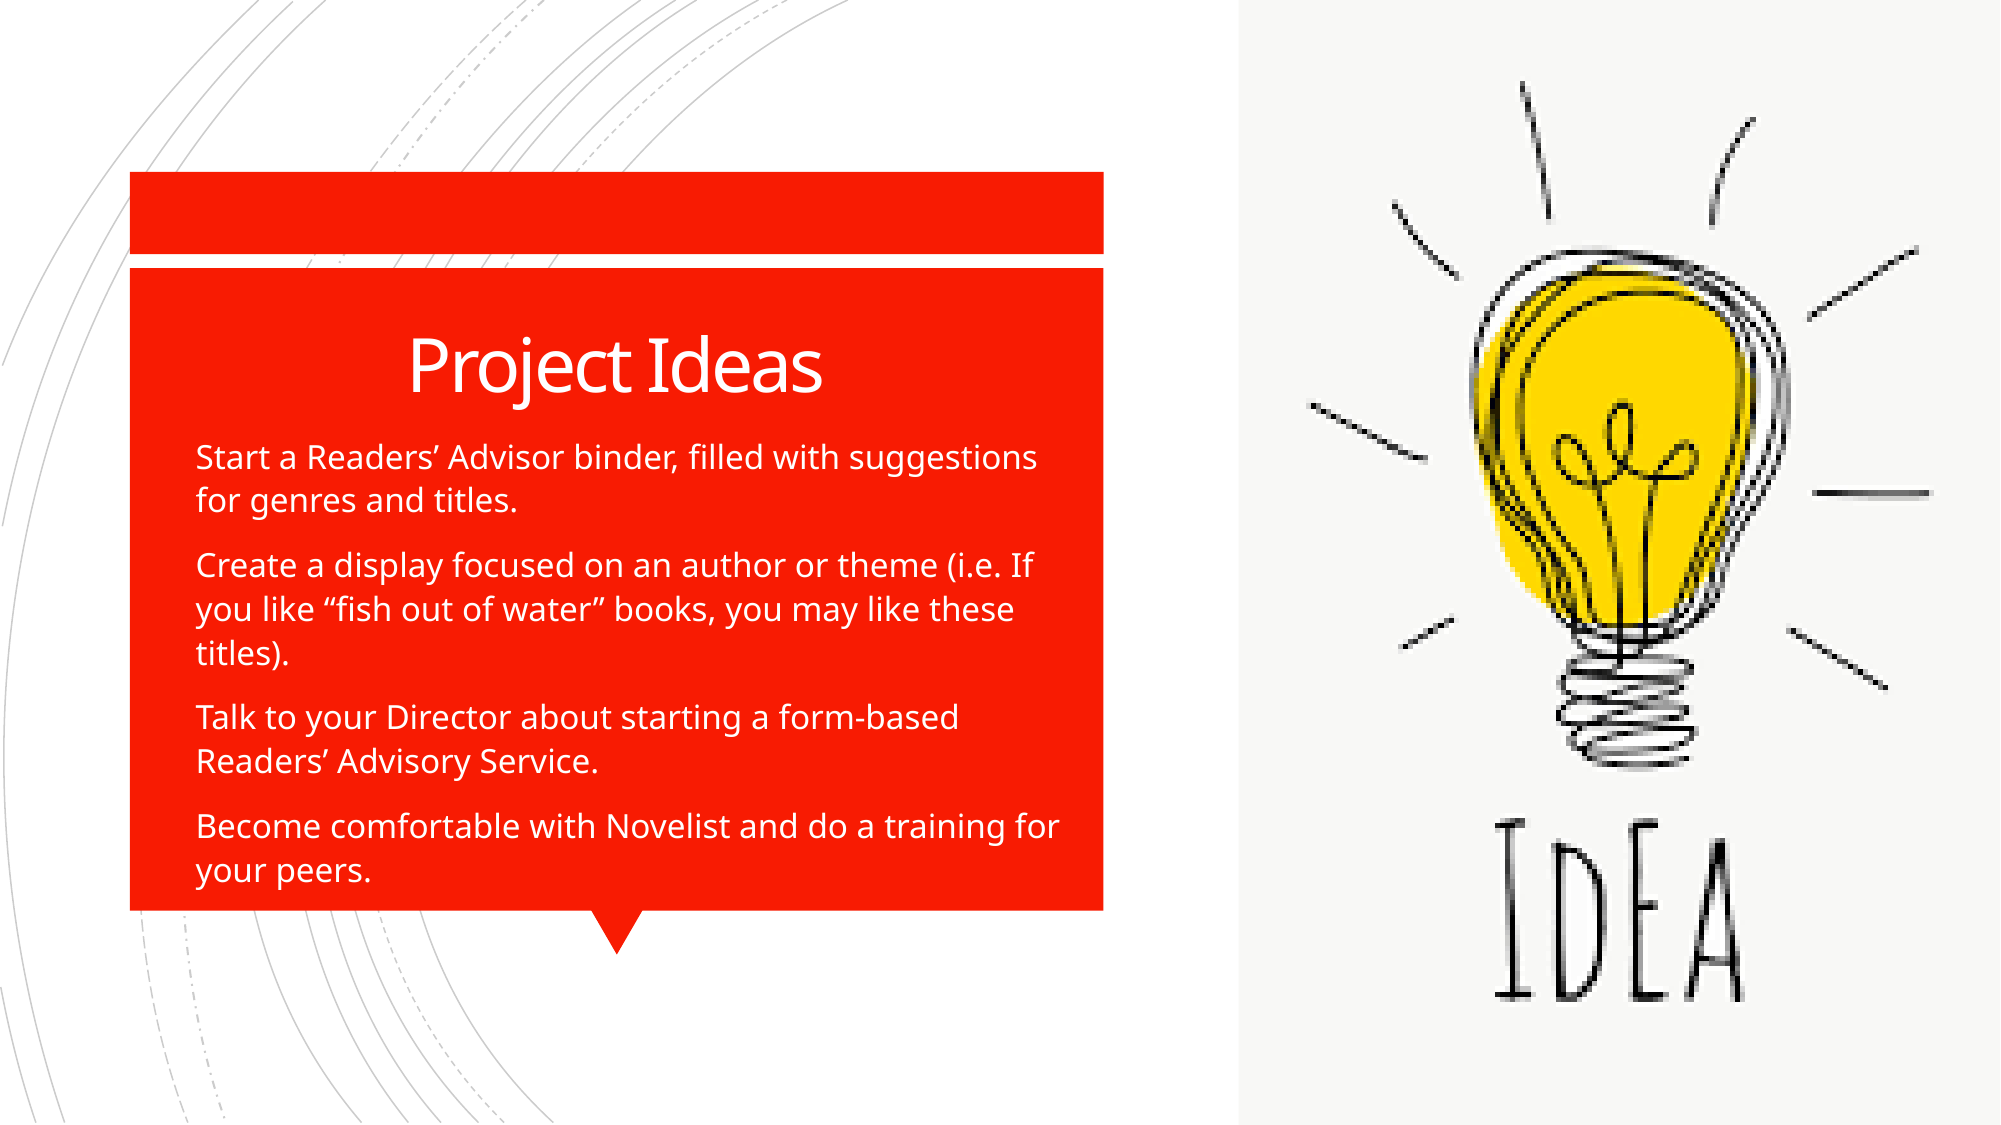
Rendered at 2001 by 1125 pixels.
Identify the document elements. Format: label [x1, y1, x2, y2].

picture [1238, 0, 2000, 1125]
text_box [0, 0, 1238, 1125]
